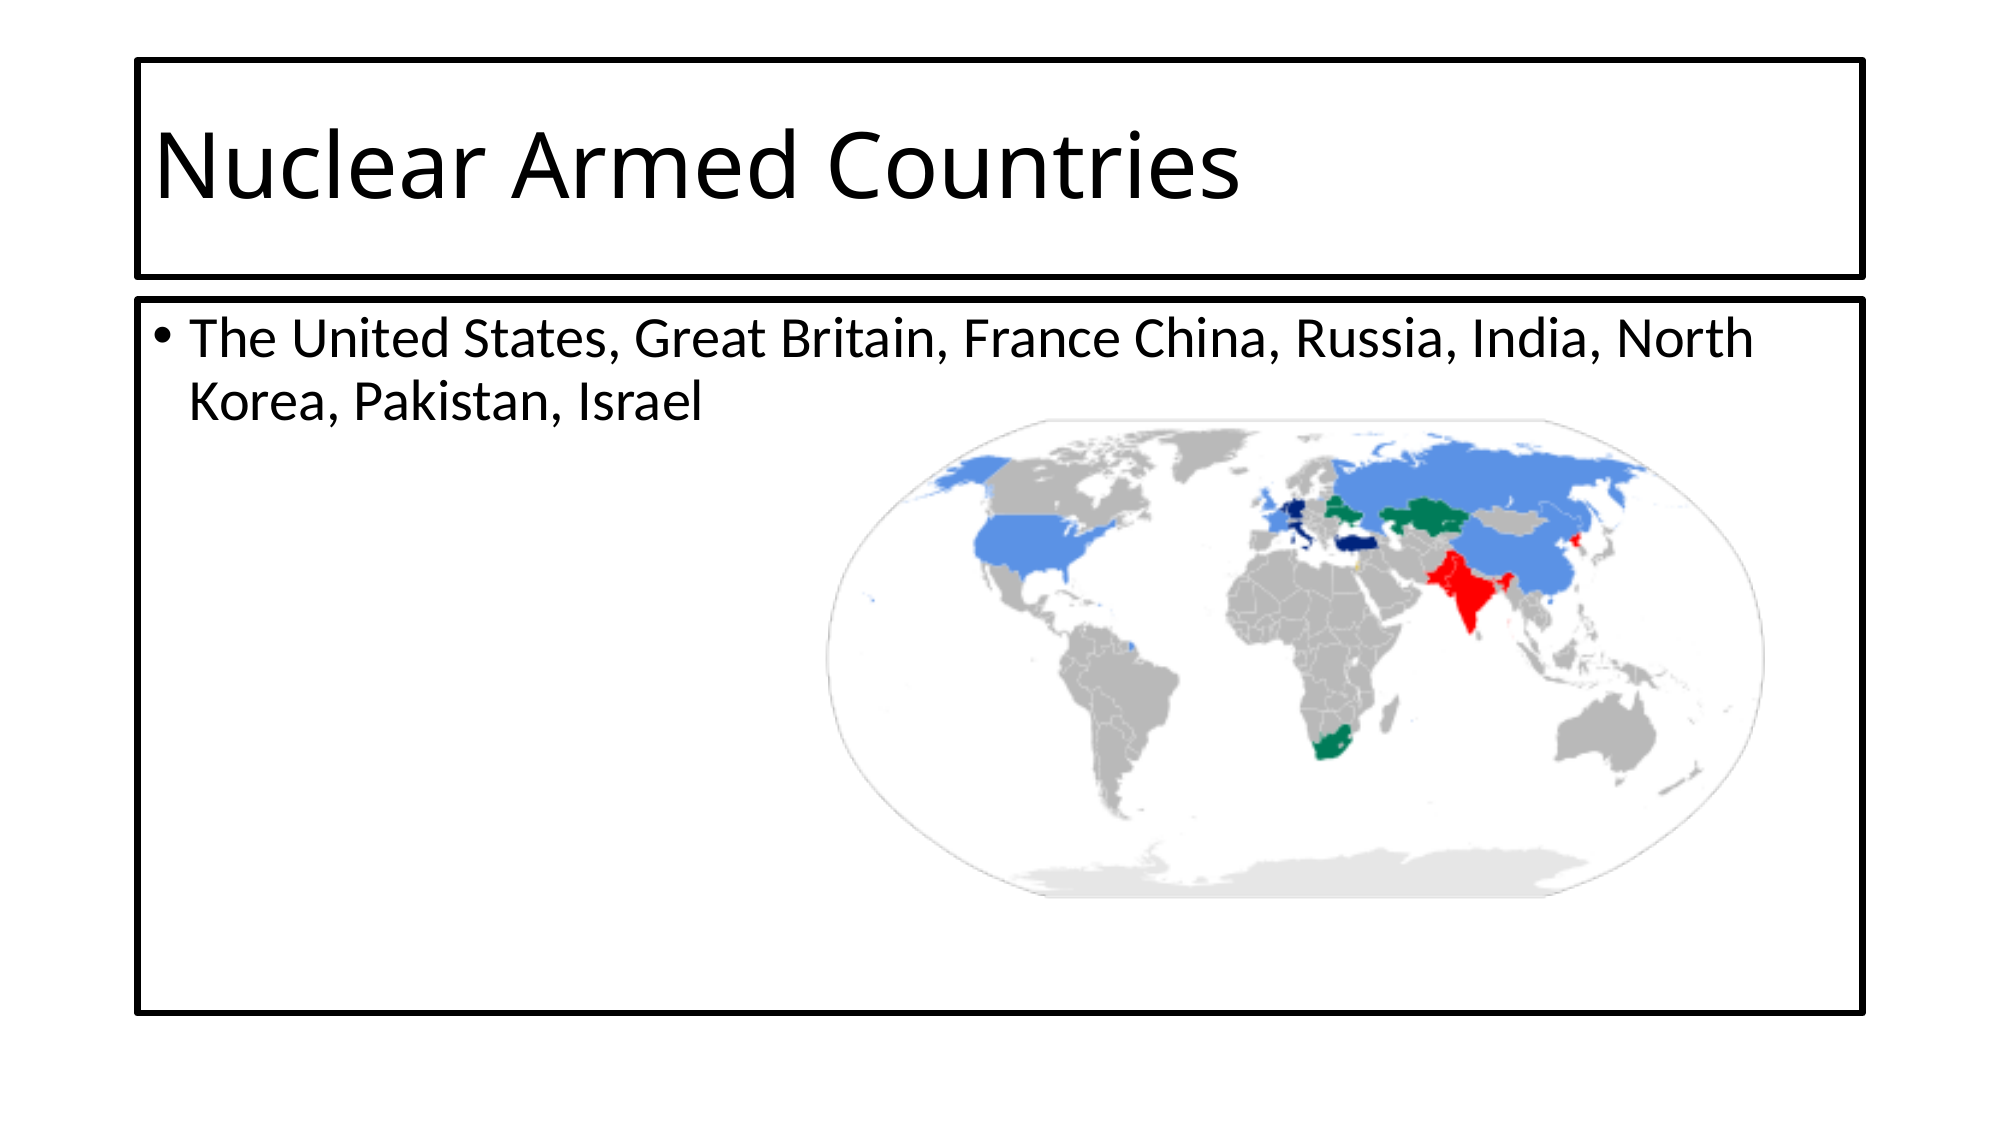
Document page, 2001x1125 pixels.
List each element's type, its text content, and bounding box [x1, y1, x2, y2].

title Nuclear Armed Countries [137, 59, 1863, 278]
picture [815, 410, 1777, 908]
list The United States, Great Britain, France China, Russia, India, North Korea, Pakistan, Israel [137, 299, 1863, 1014]
